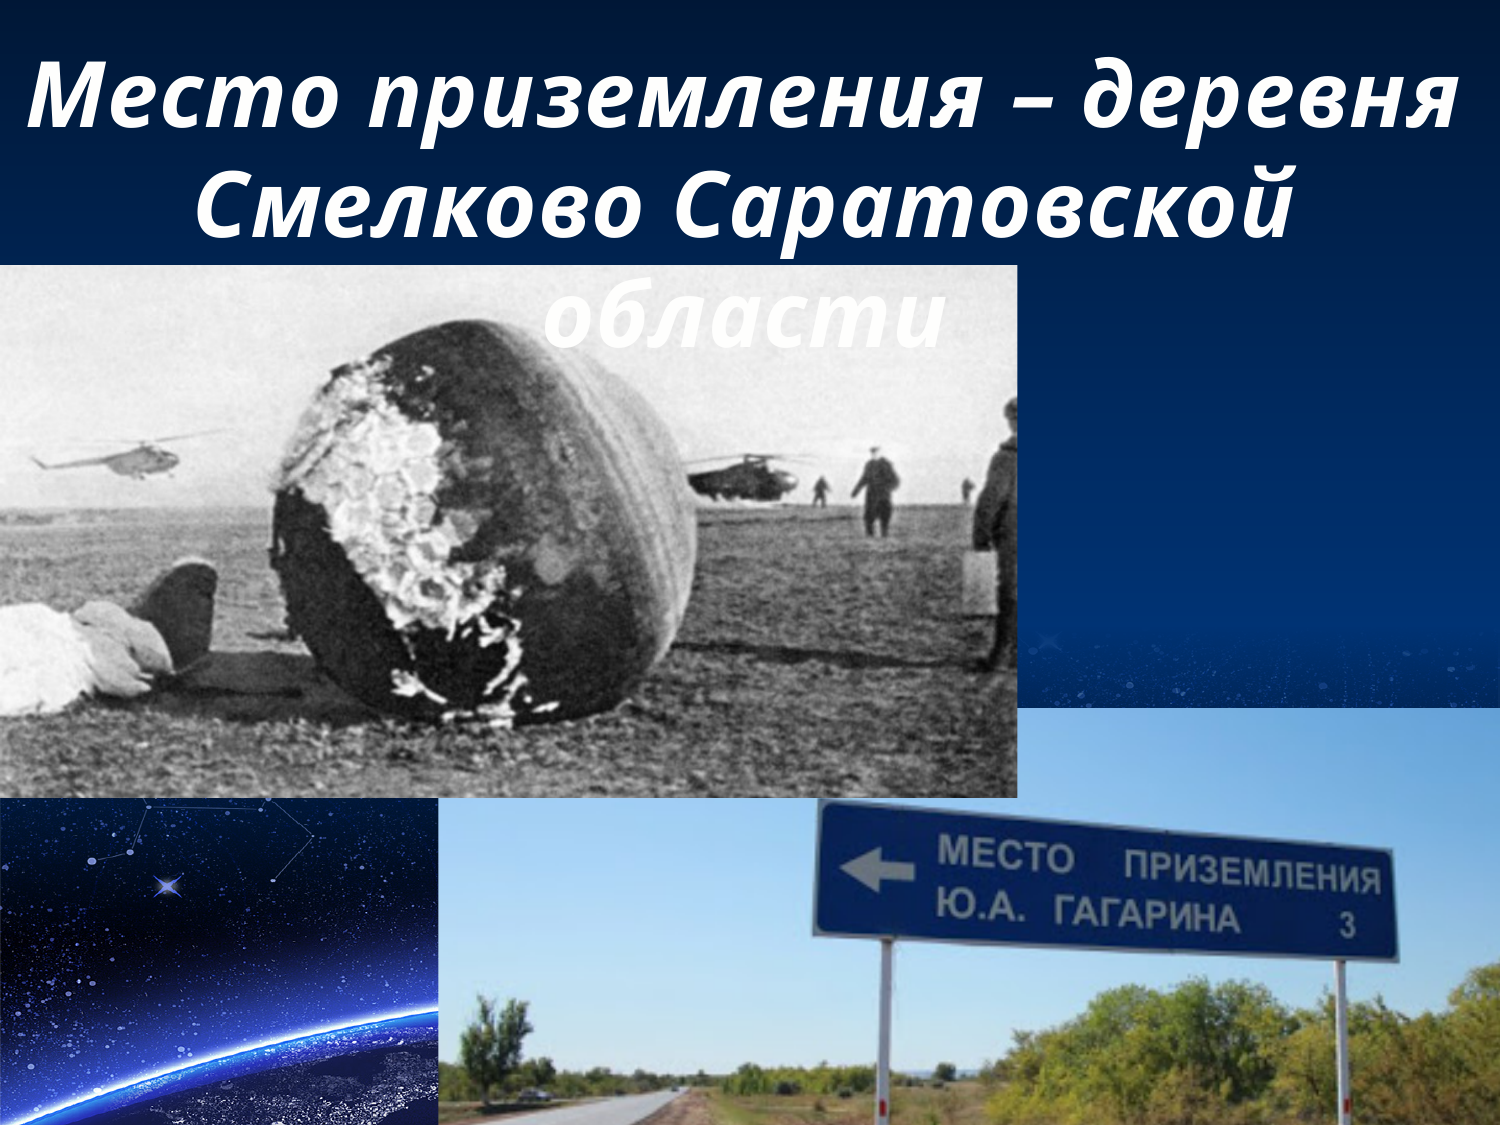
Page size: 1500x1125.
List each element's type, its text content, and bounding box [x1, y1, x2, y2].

text_box Место приземления – деревня Смелково Саратовской области [0, 27, 1491, 373]
picture [0, 265, 1500, 1125]
